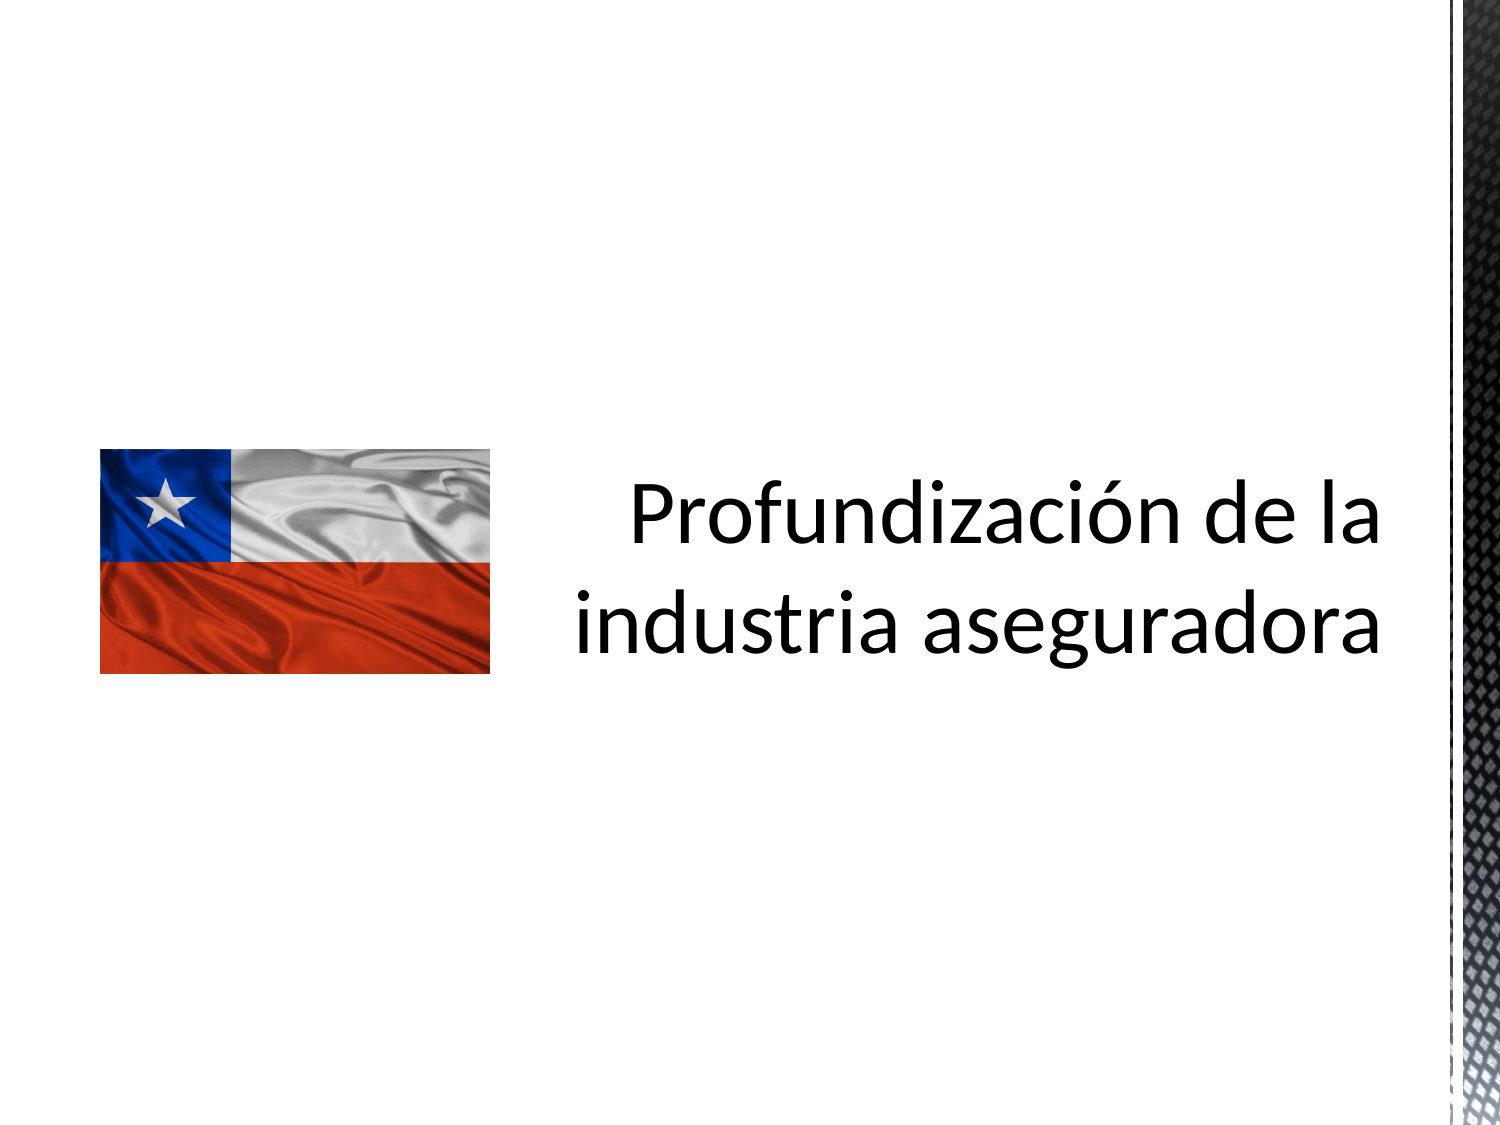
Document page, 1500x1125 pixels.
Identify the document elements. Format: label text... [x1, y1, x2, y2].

title Profundización de la industria aseguradora [494, 465, 1400, 658]
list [100, 449, 490, 674]
picture [1447, 0, 1500, 1125]
